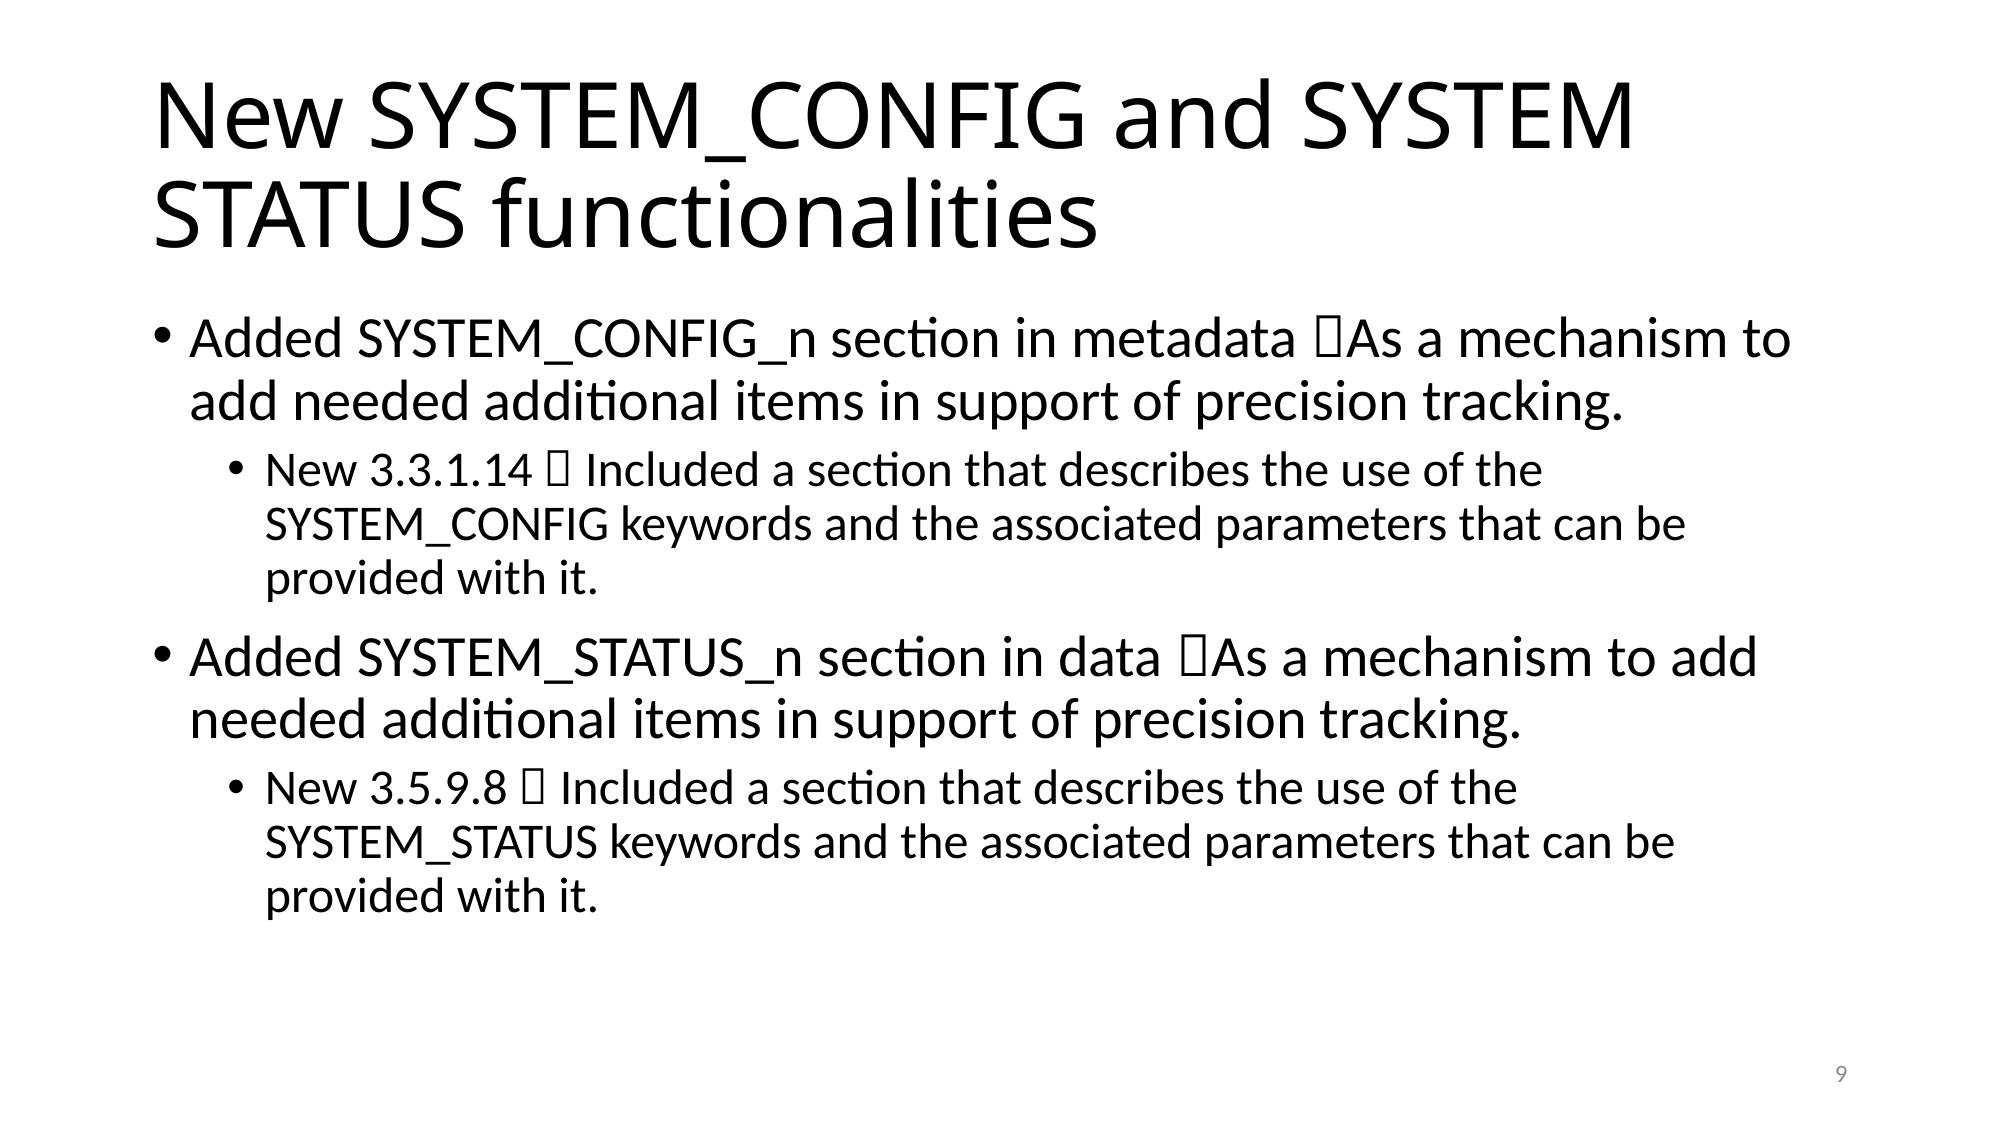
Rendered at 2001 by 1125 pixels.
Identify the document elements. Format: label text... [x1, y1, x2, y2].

slide_number 9 [1412, 1042, 1863, 1103]
list Added SYSTEM_CONFIG_n section in metadata As a mechanism to add needed additional items in support of precision tracking. New 3.3.1.14  Included a section that describes the use of the SYSTEM_CONFIG keywords and the associated parameters that can be provided with it. Added SYSTEM_STATUS_n section in data As a mechanism to add needed additional items in support of precision tracking. New 3.5.9.8  Included a section that describes the use of the SYSTEM_STATUS keywords and the associated parameters that can be provided with it. [137, 299, 1863, 1014]
title New SYSTEM_CONFIG and SYSTEM STATUS functionalities [137, 59, 1863, 278]
